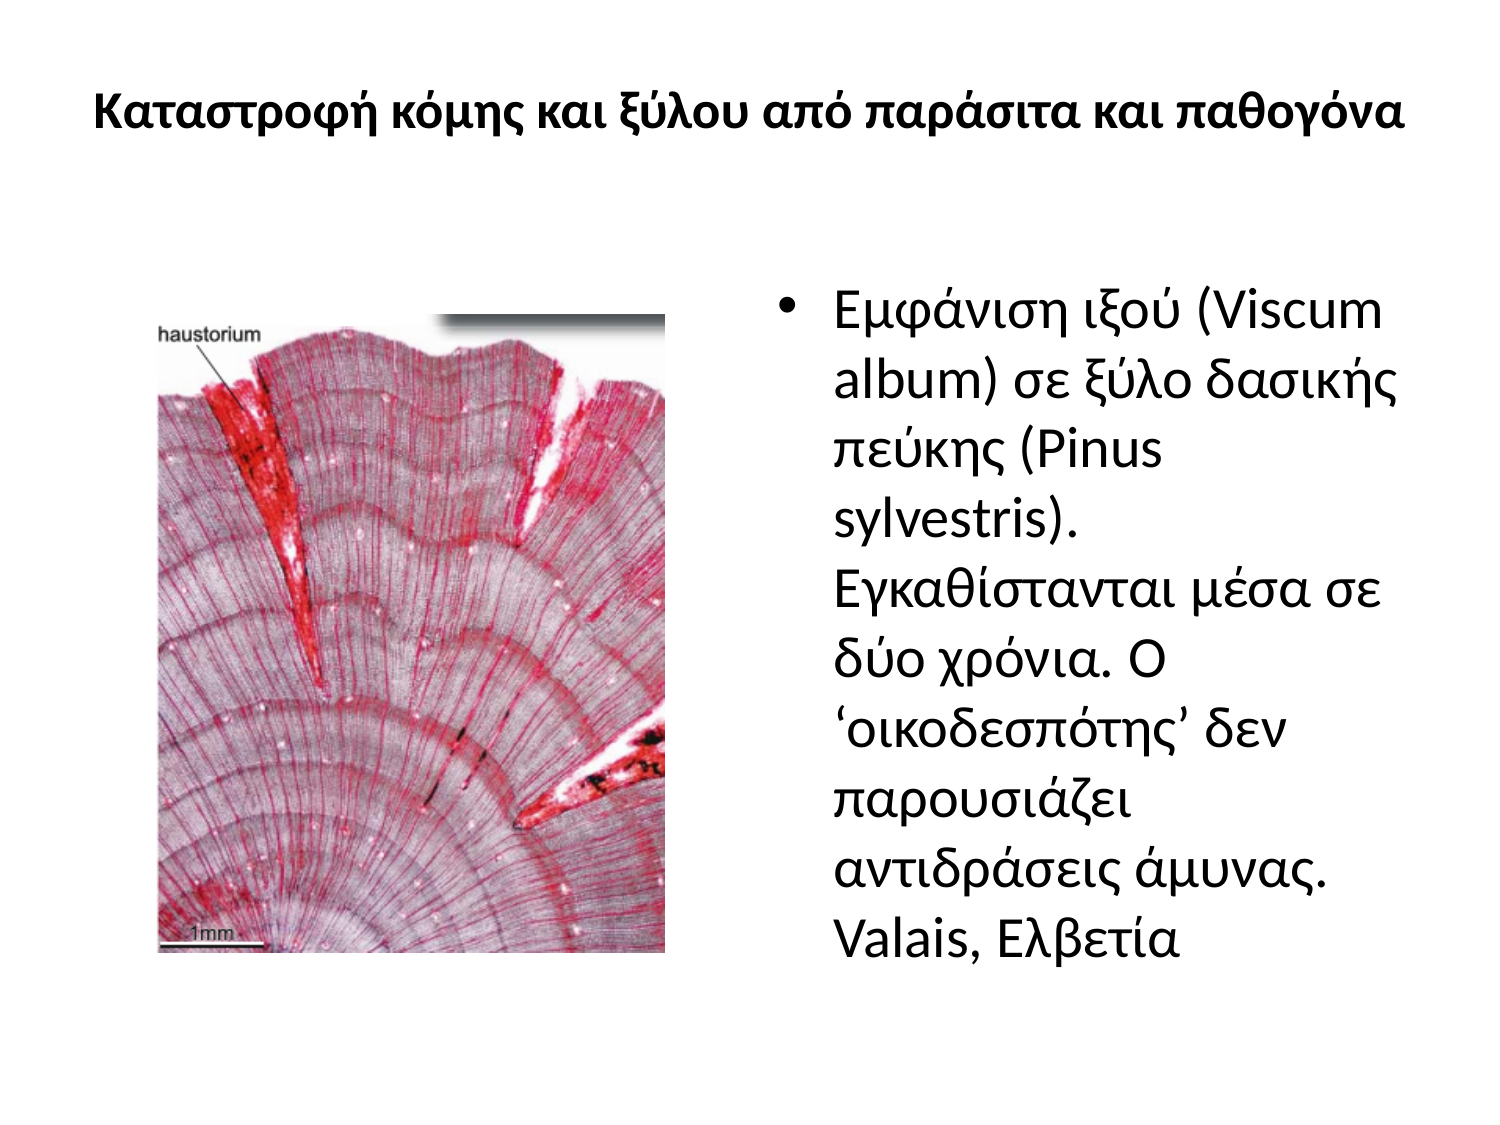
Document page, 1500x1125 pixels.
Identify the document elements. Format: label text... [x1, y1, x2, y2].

title Καταστροφή κόμης και ξύλου από παράσιτα και παθογόνα [75, 45, 1425, 233]
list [148, 314, 665, 953]
list Εμφάνιση ιξού (Viscum album) σε ξύλο δασικής πεύκης (Pinus sylvestris). Εγκαθίστανται μέσα σε δύο χρόνια. Ο ‘οικοδεσπότης’ δεν παρουσιάζει αντιδράσεις άμυνας. Valais, Ελβετία [762, 262, 1425, 1005]
